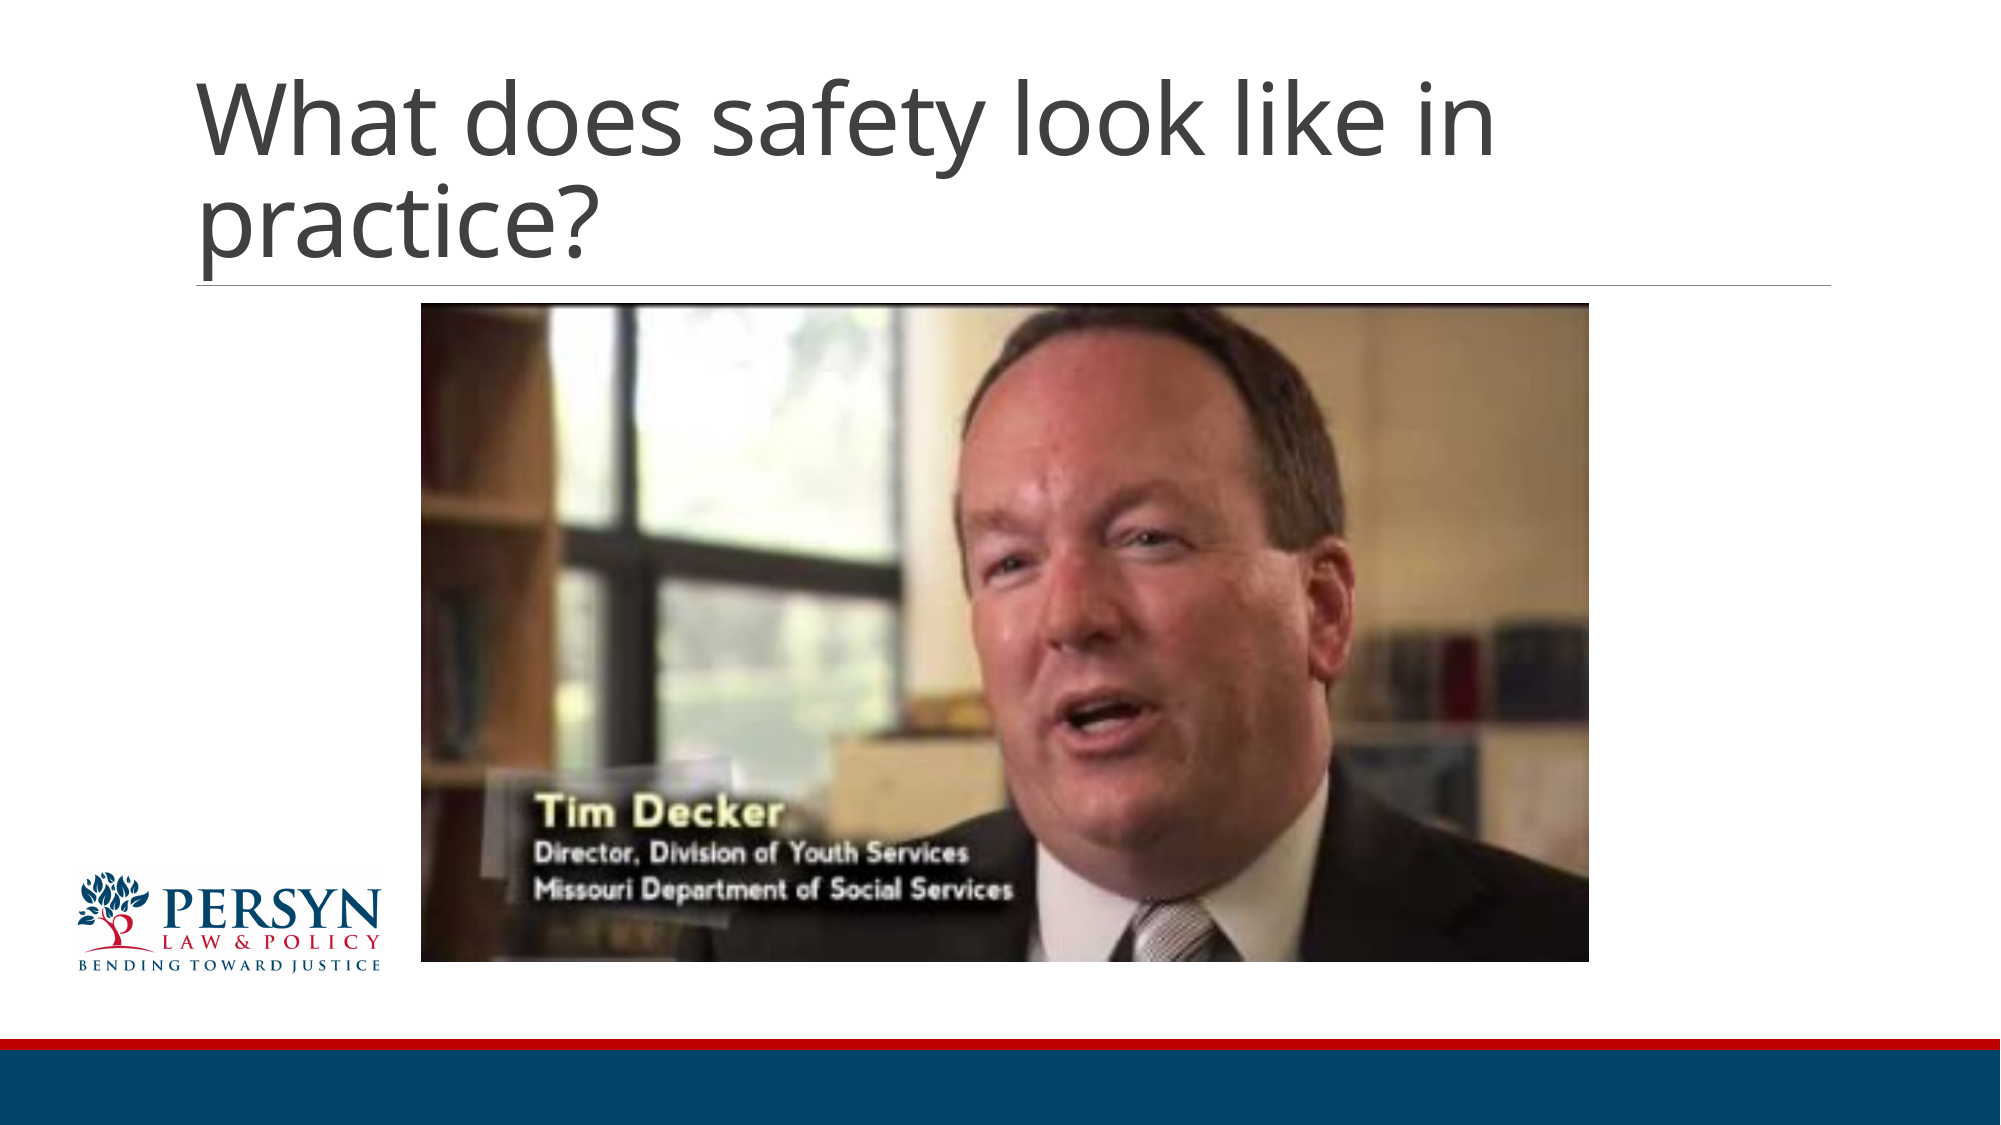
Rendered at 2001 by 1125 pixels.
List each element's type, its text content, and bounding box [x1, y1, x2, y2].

title What does safety look like in practice? [180, 47, 1830, 285]
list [420, 302, 1590, 964]
picture [74, 869, 384, 977]
